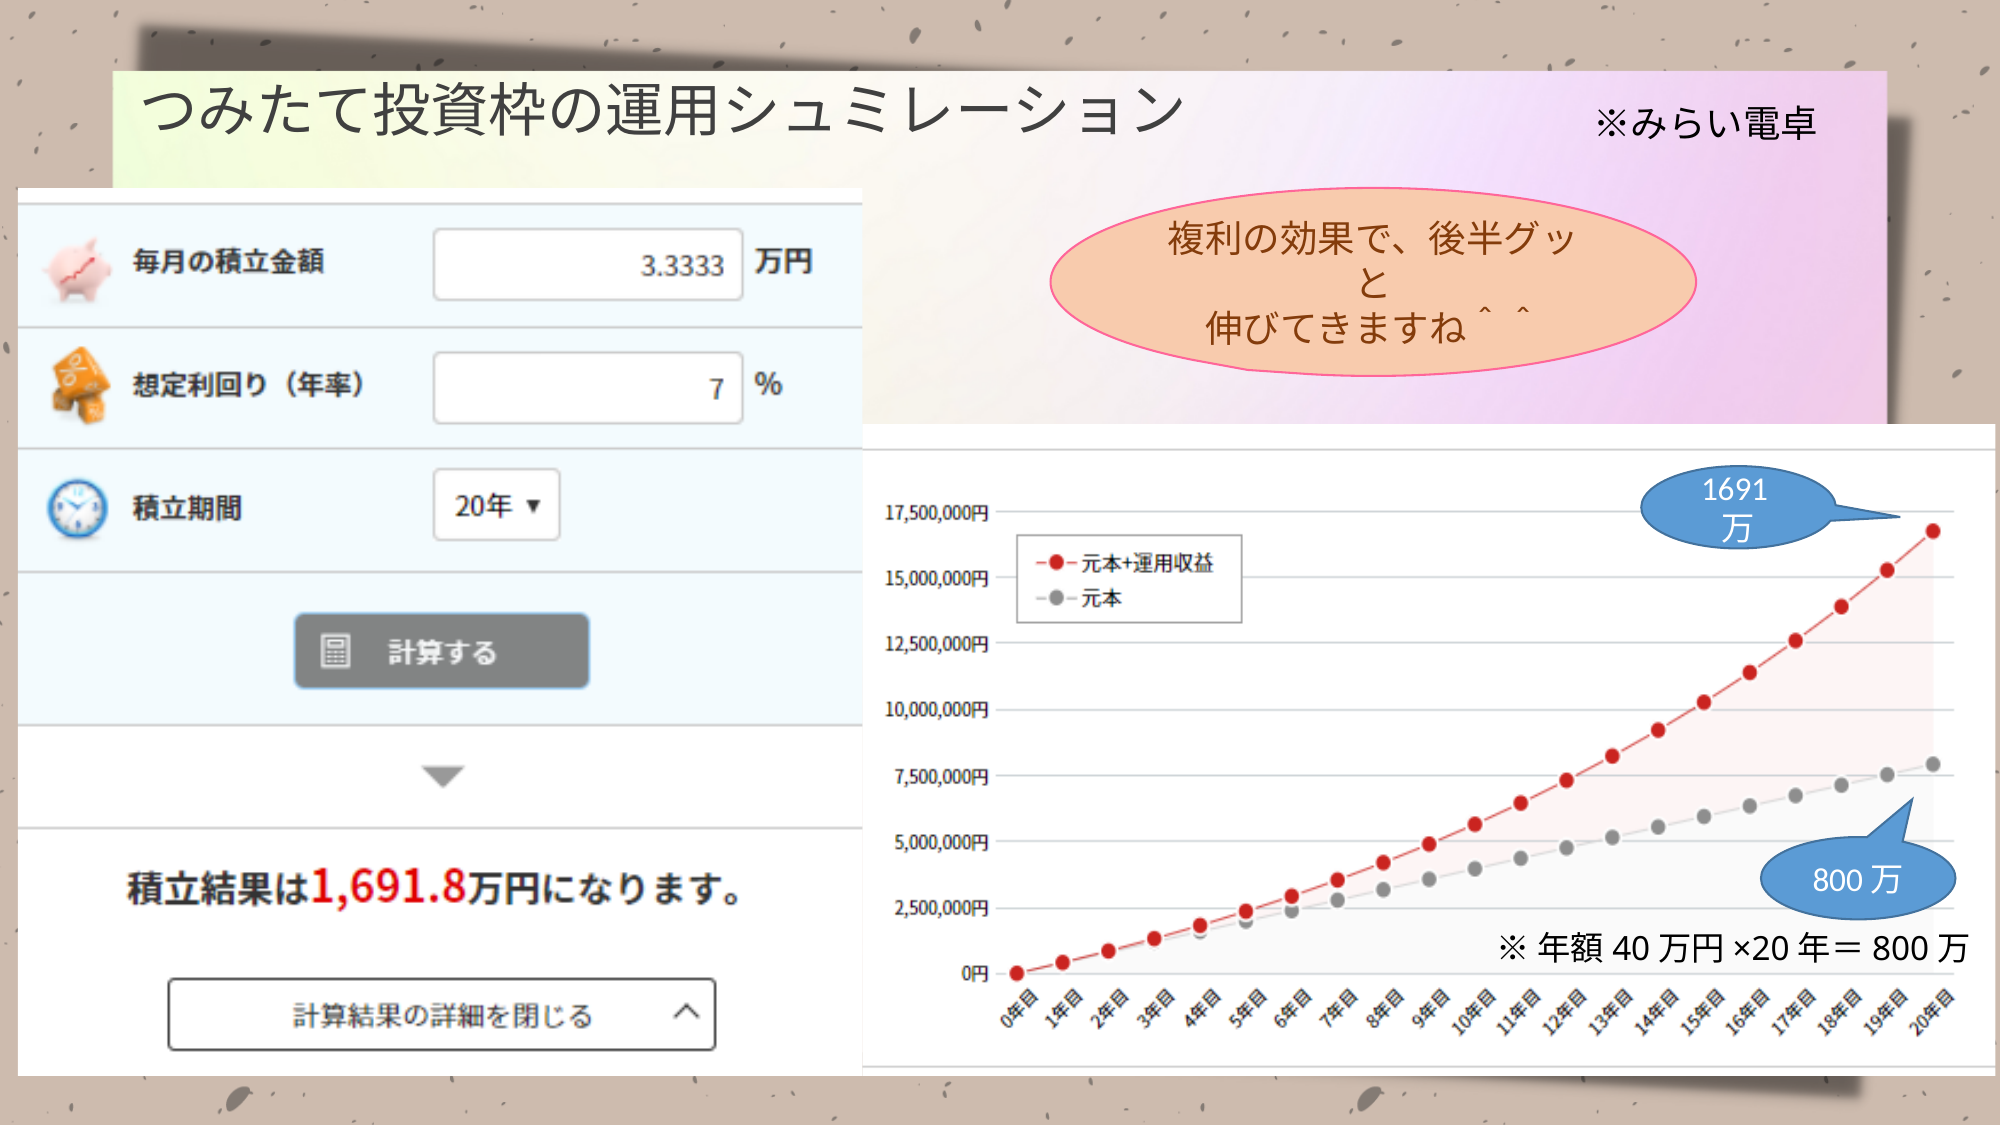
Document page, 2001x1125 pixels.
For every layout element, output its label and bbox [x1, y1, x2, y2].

list [0, 0, 2000, 1125]
picture [17, 187, 1996, 1076]
